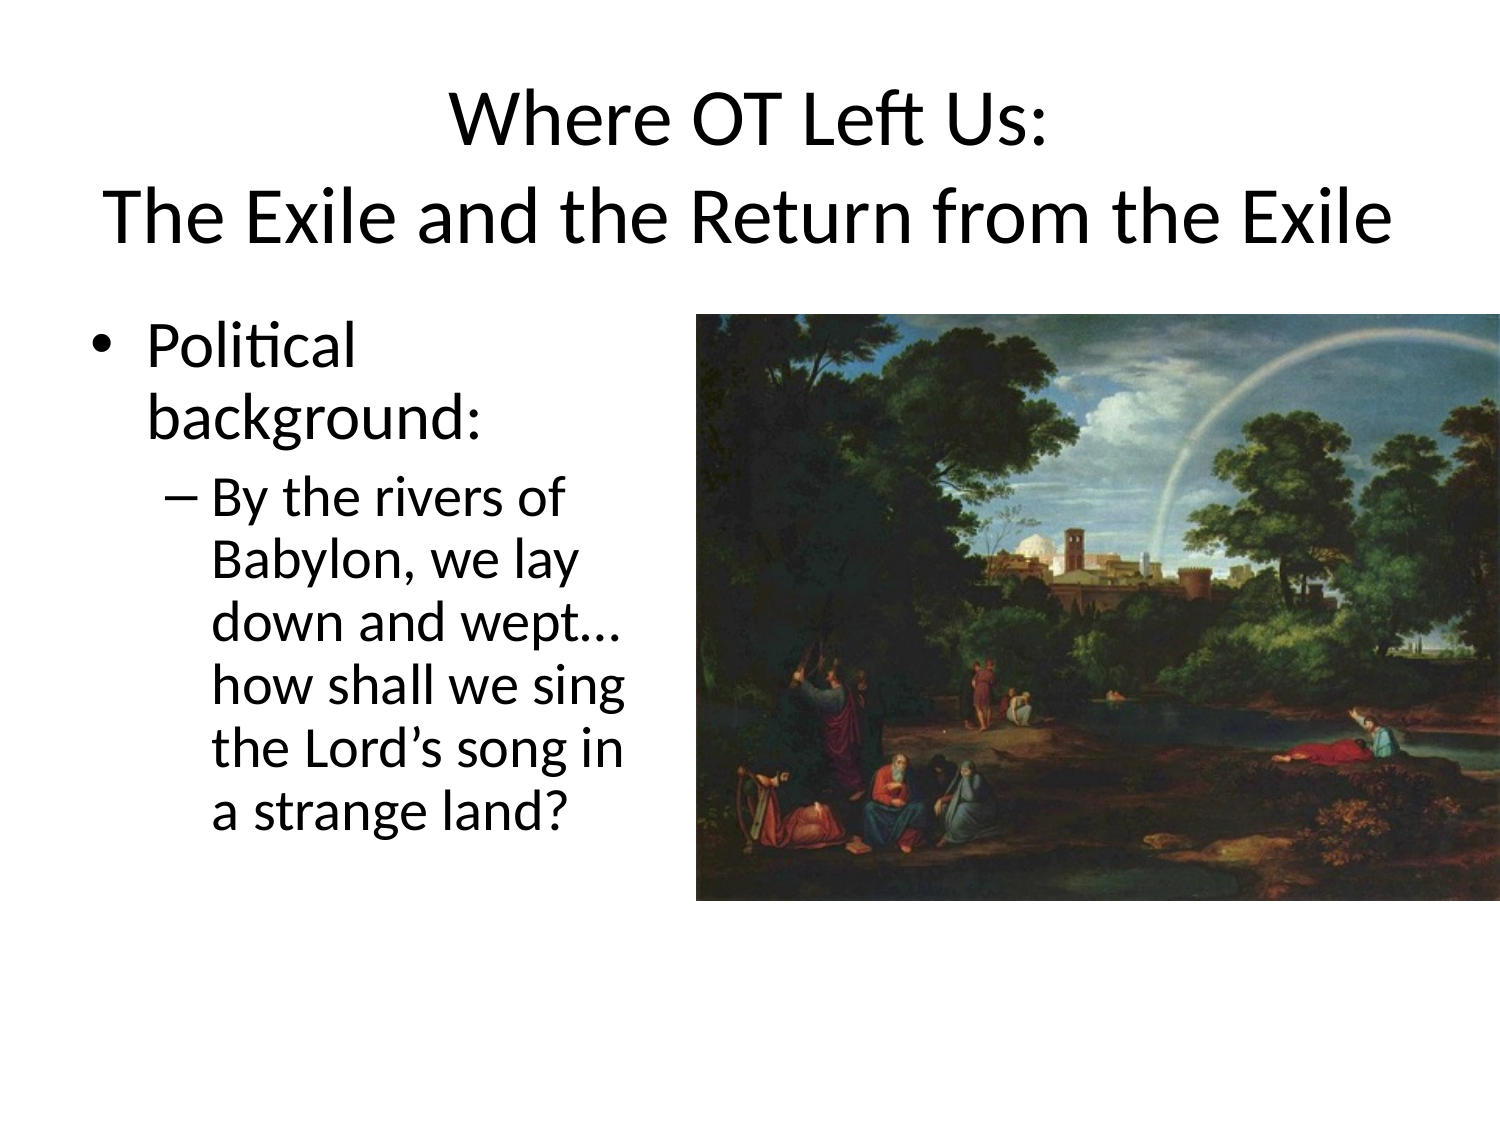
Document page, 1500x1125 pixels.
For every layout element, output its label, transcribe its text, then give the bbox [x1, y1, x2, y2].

picture [696, 314, 1500, 901]
title Where OT Left Us: The Exile and the Return from the Exile [75, 45, 1425, 279]
list Political background: By the rivers of Babylon, we lay down and wept…how shall we sing the Lord’s song in a strange land? [75, 302, 656, 1071]
